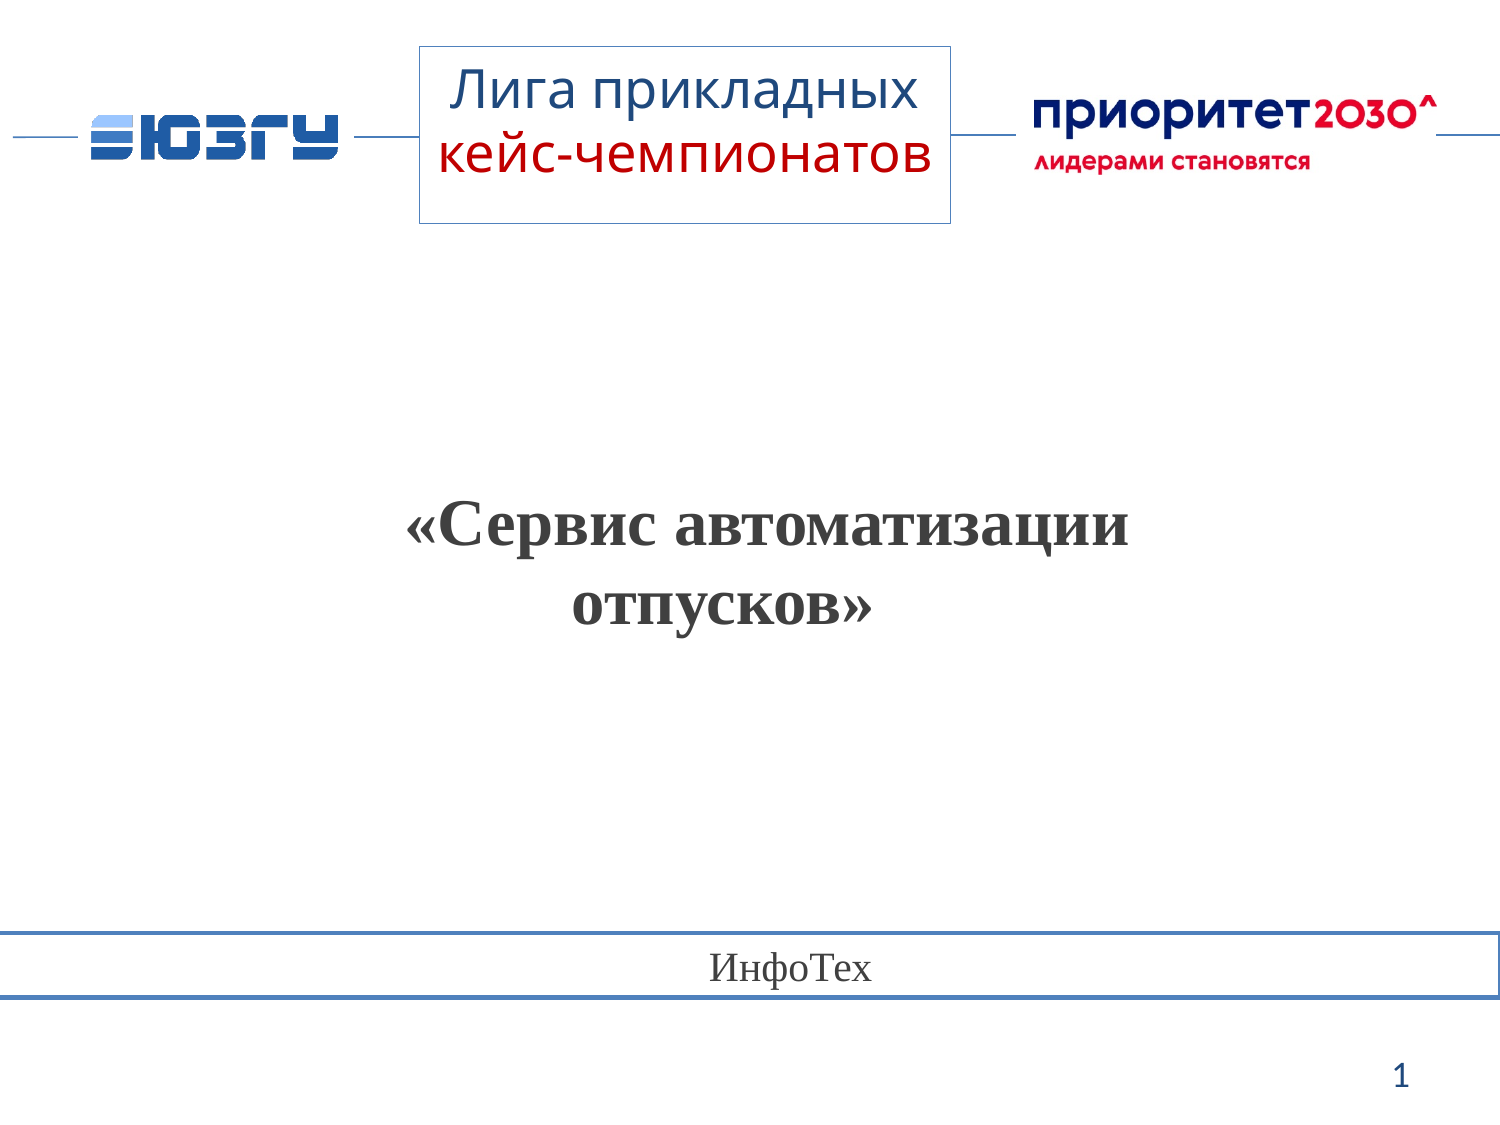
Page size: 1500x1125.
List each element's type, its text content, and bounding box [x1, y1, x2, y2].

picture [1034, 95, 1437, 134]
subtitle Лига прикладных кейс-чемпионатов [417, 44, 953, 133]
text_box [12, 134, 1500, 138]
text_box «Сервис автоматизации отпусков» [159, 470, 1288, 646]
picture [77, 138, 353, 210]
subtitle Лига прикладных кейс-чемпионатов [417, 146, 953, 226]
picture [1034, 138, 1437, 175]
slide_number 1 [1074, 1042, 1425, 1103]
picture [77, 65, 353, 134]
text_box ИнфоТех [0, 931, 1500, 1000]
